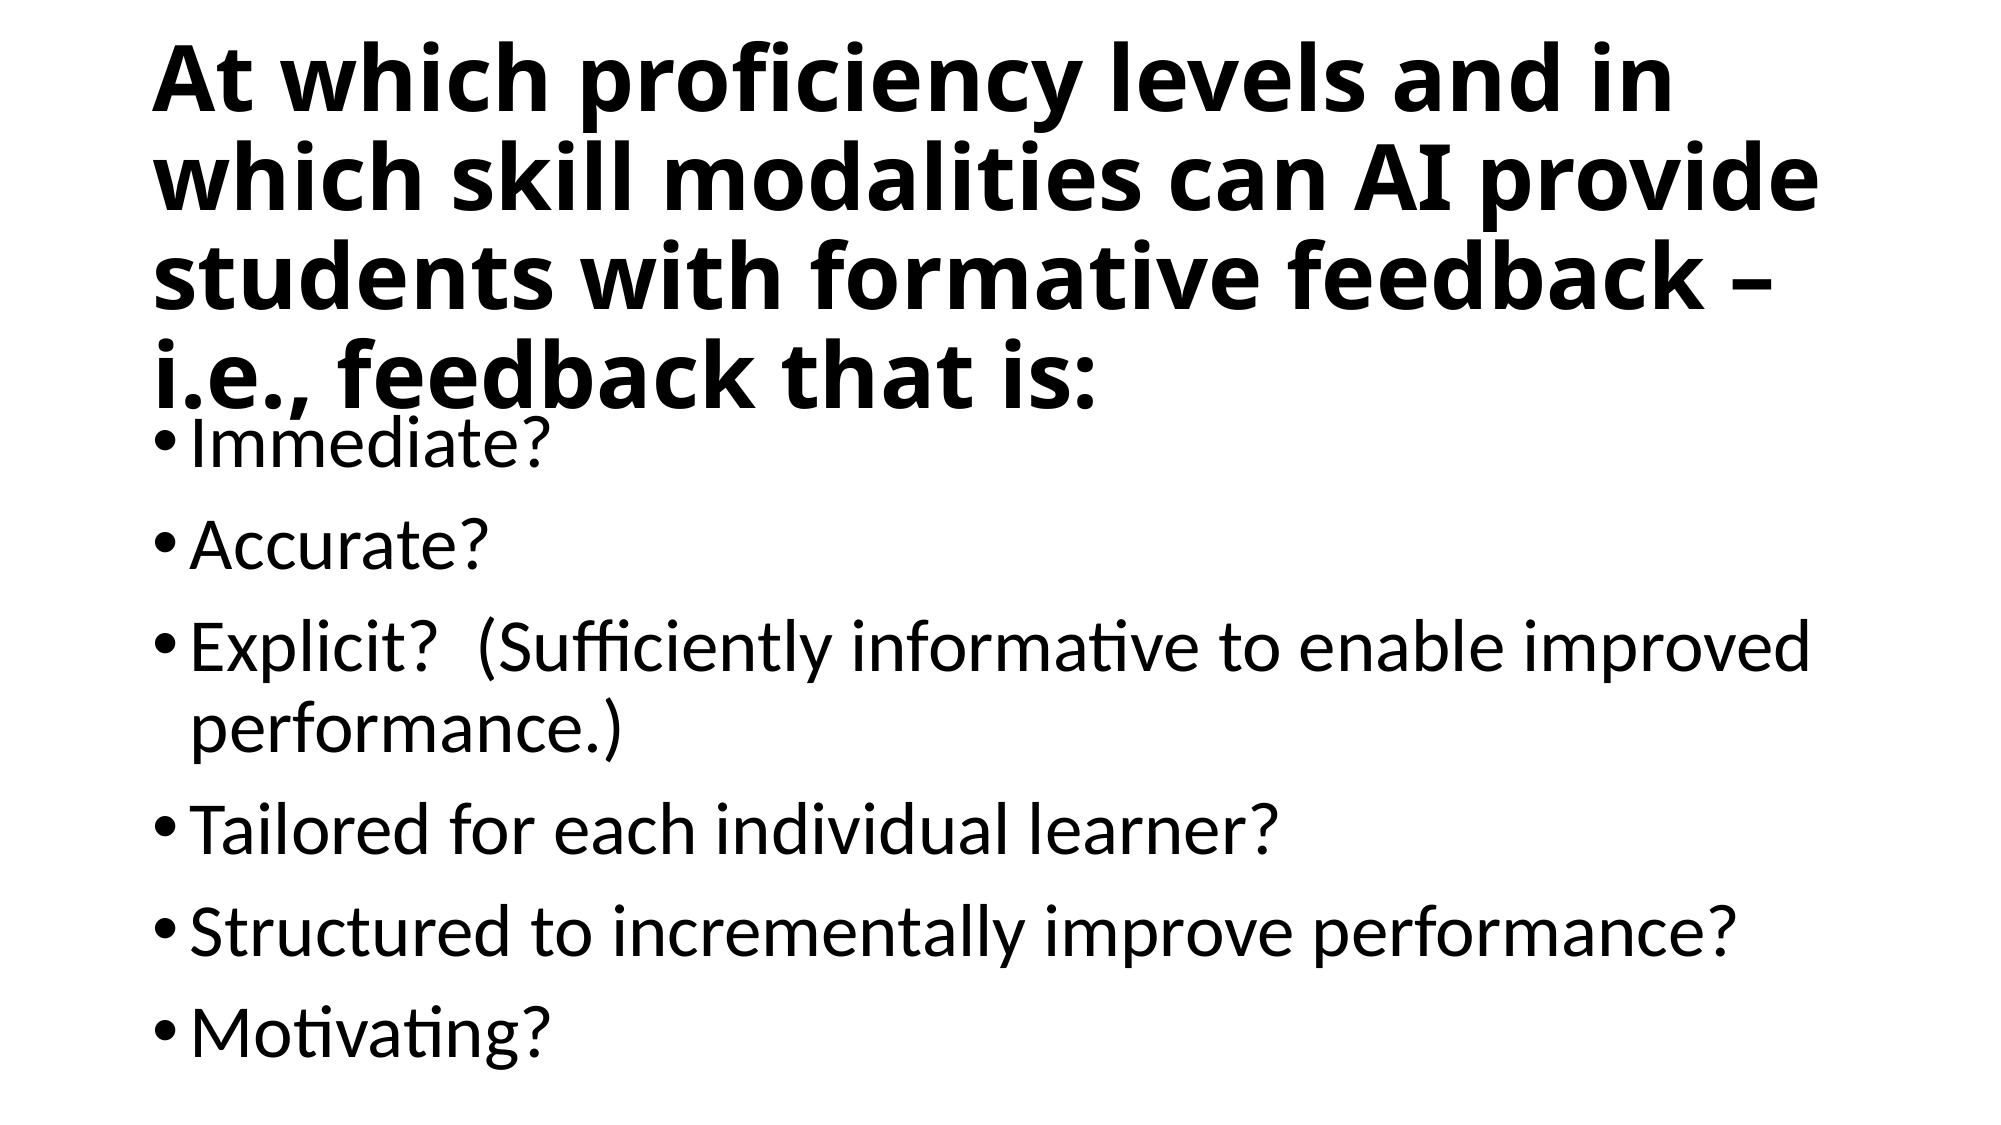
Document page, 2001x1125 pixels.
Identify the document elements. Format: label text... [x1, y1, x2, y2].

title At which proficiency levels and in which skill modalities can AI provide students with formative feedback – i.e., feedback that is: [137, 65, 1863, 395]
list Immediate? Accurate? Explicit? (Sufficiently informative to enable improved performance.) Tailored for each individual learner? Structured to incrementally improve performance? Motivating? [137, 395, 1863, 1099]
